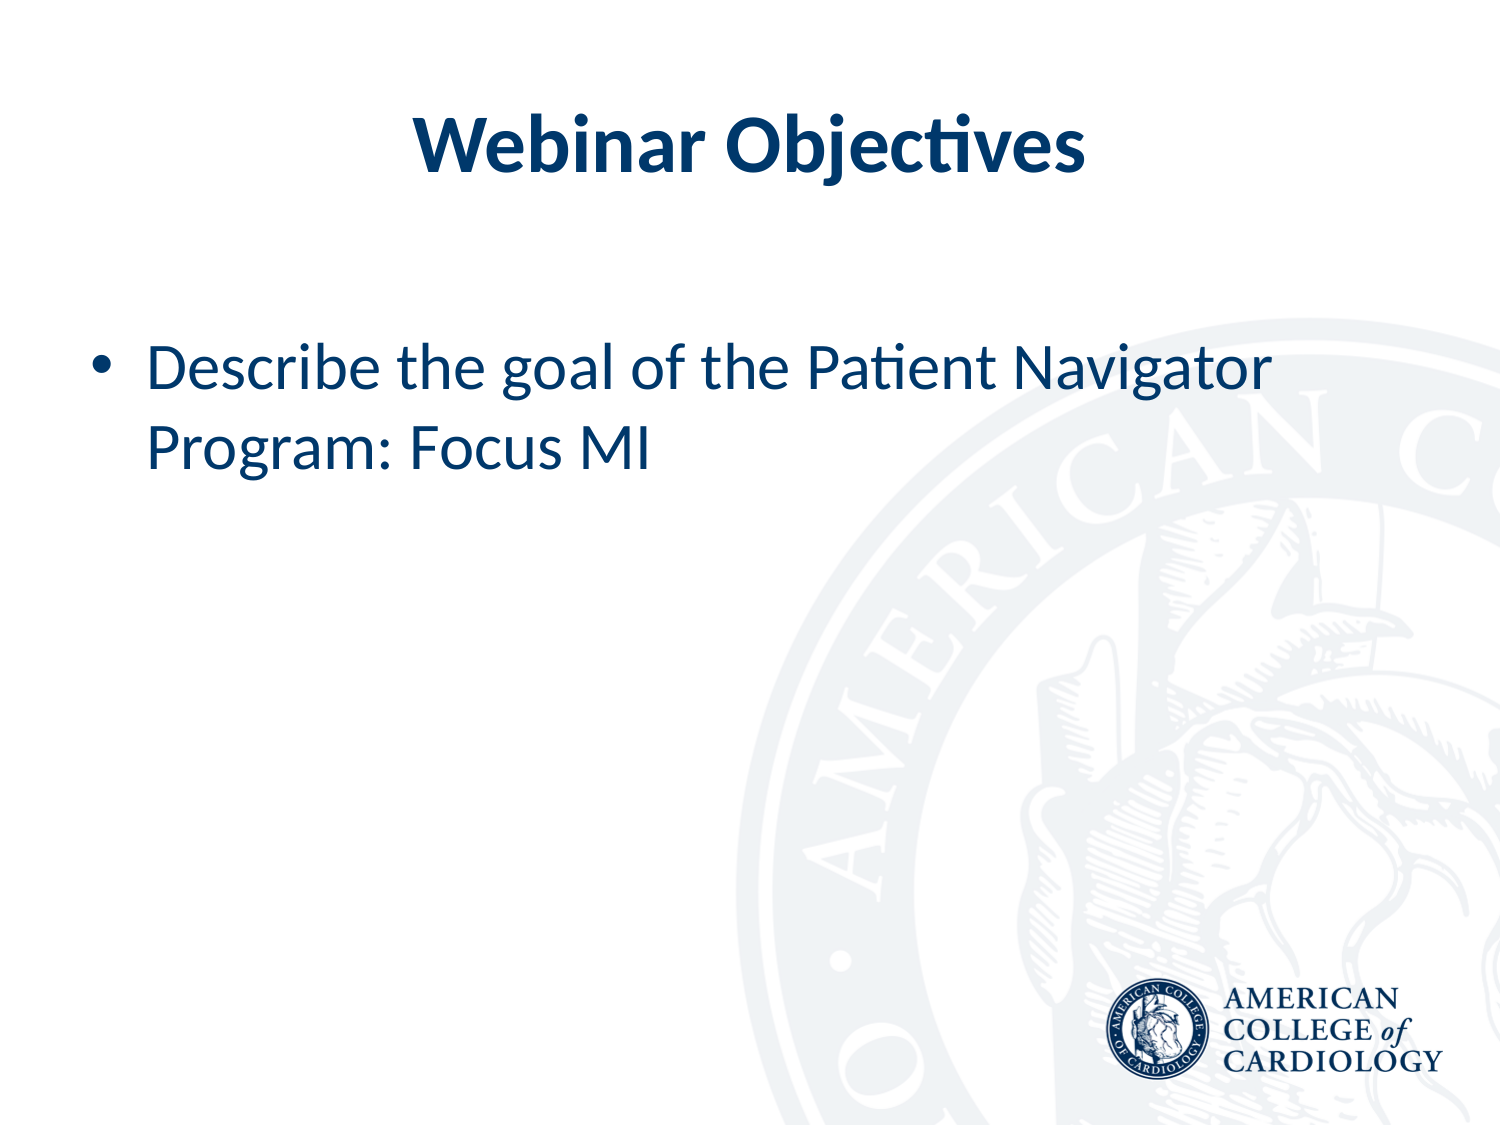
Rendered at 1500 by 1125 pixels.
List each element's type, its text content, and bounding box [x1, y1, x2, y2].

picture [0, 0, 1500, 1125]
list Describe the goal of the Patient Navigator Program: Focus MI [75, 315, 1425, 810]
title Webinar Objectives [75, 45, 1425, 233]
